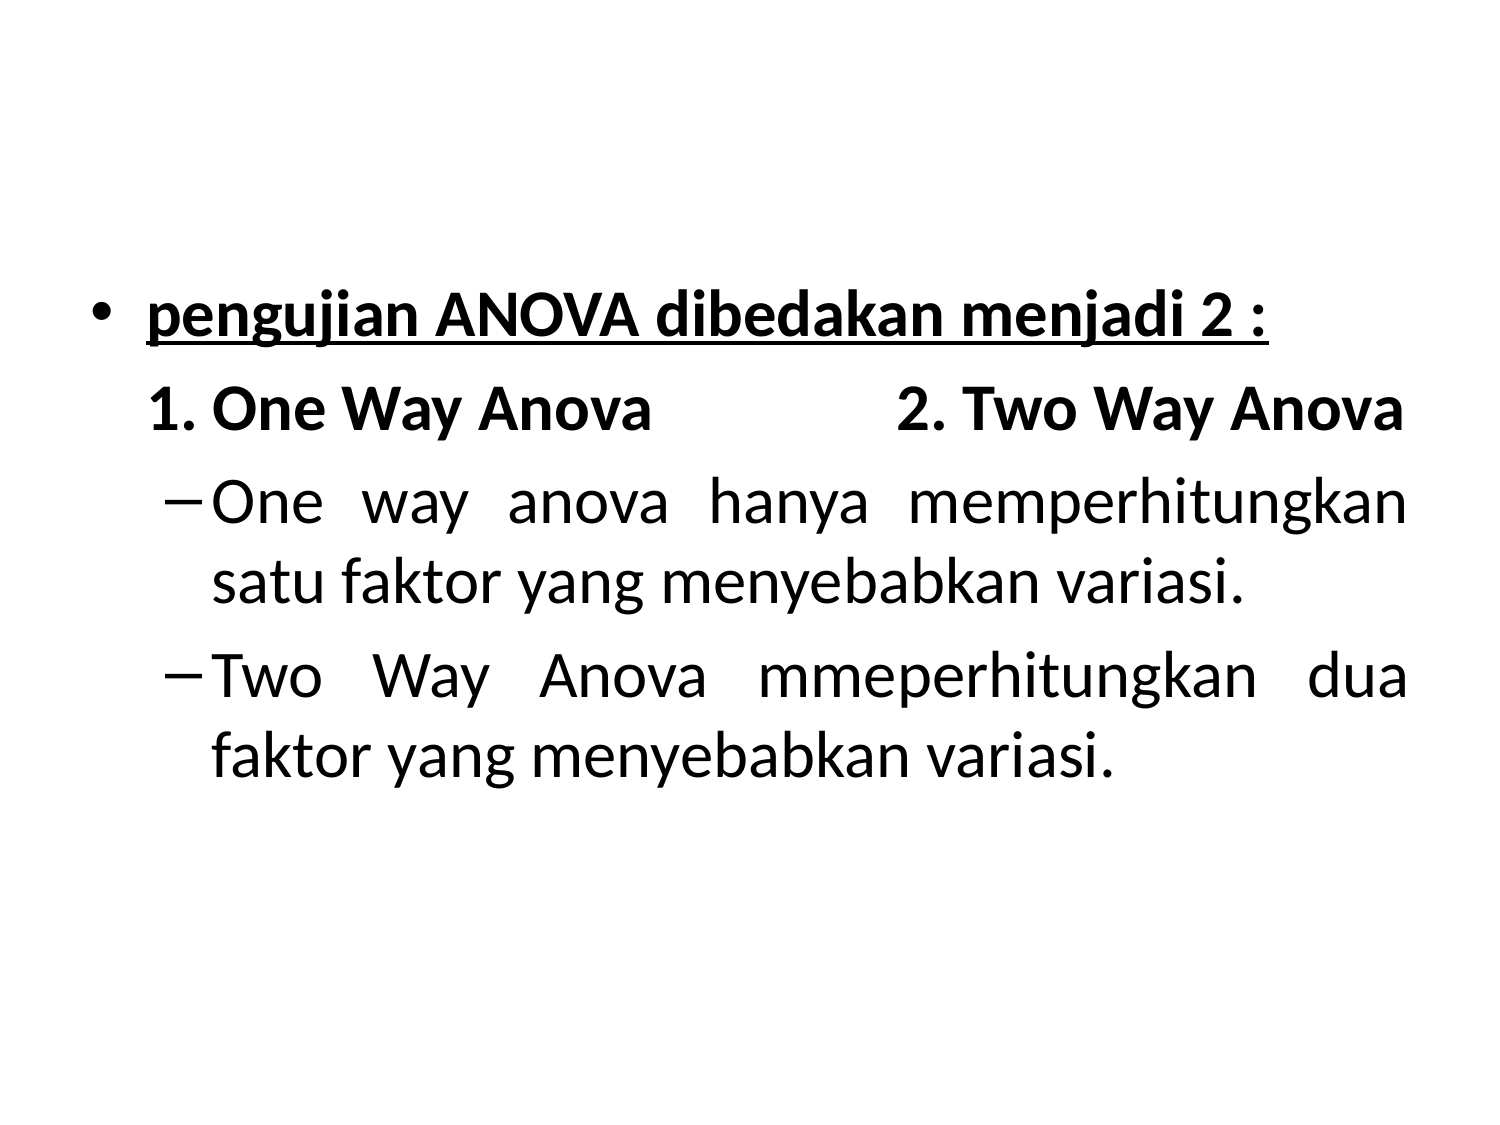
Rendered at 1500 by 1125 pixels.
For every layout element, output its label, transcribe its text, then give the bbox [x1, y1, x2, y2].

list pengujian ANOVA dibedakan menjadi 2 : 1. One Way Anova 2. Two Way Anova One way anova hanya memperhitungkan satu faktor yang menyebabkan variasi. Two Way Anova mmeperhitungkan dua faktor yang menyebabkan variasi. [75, 262, 1425, 1005]
